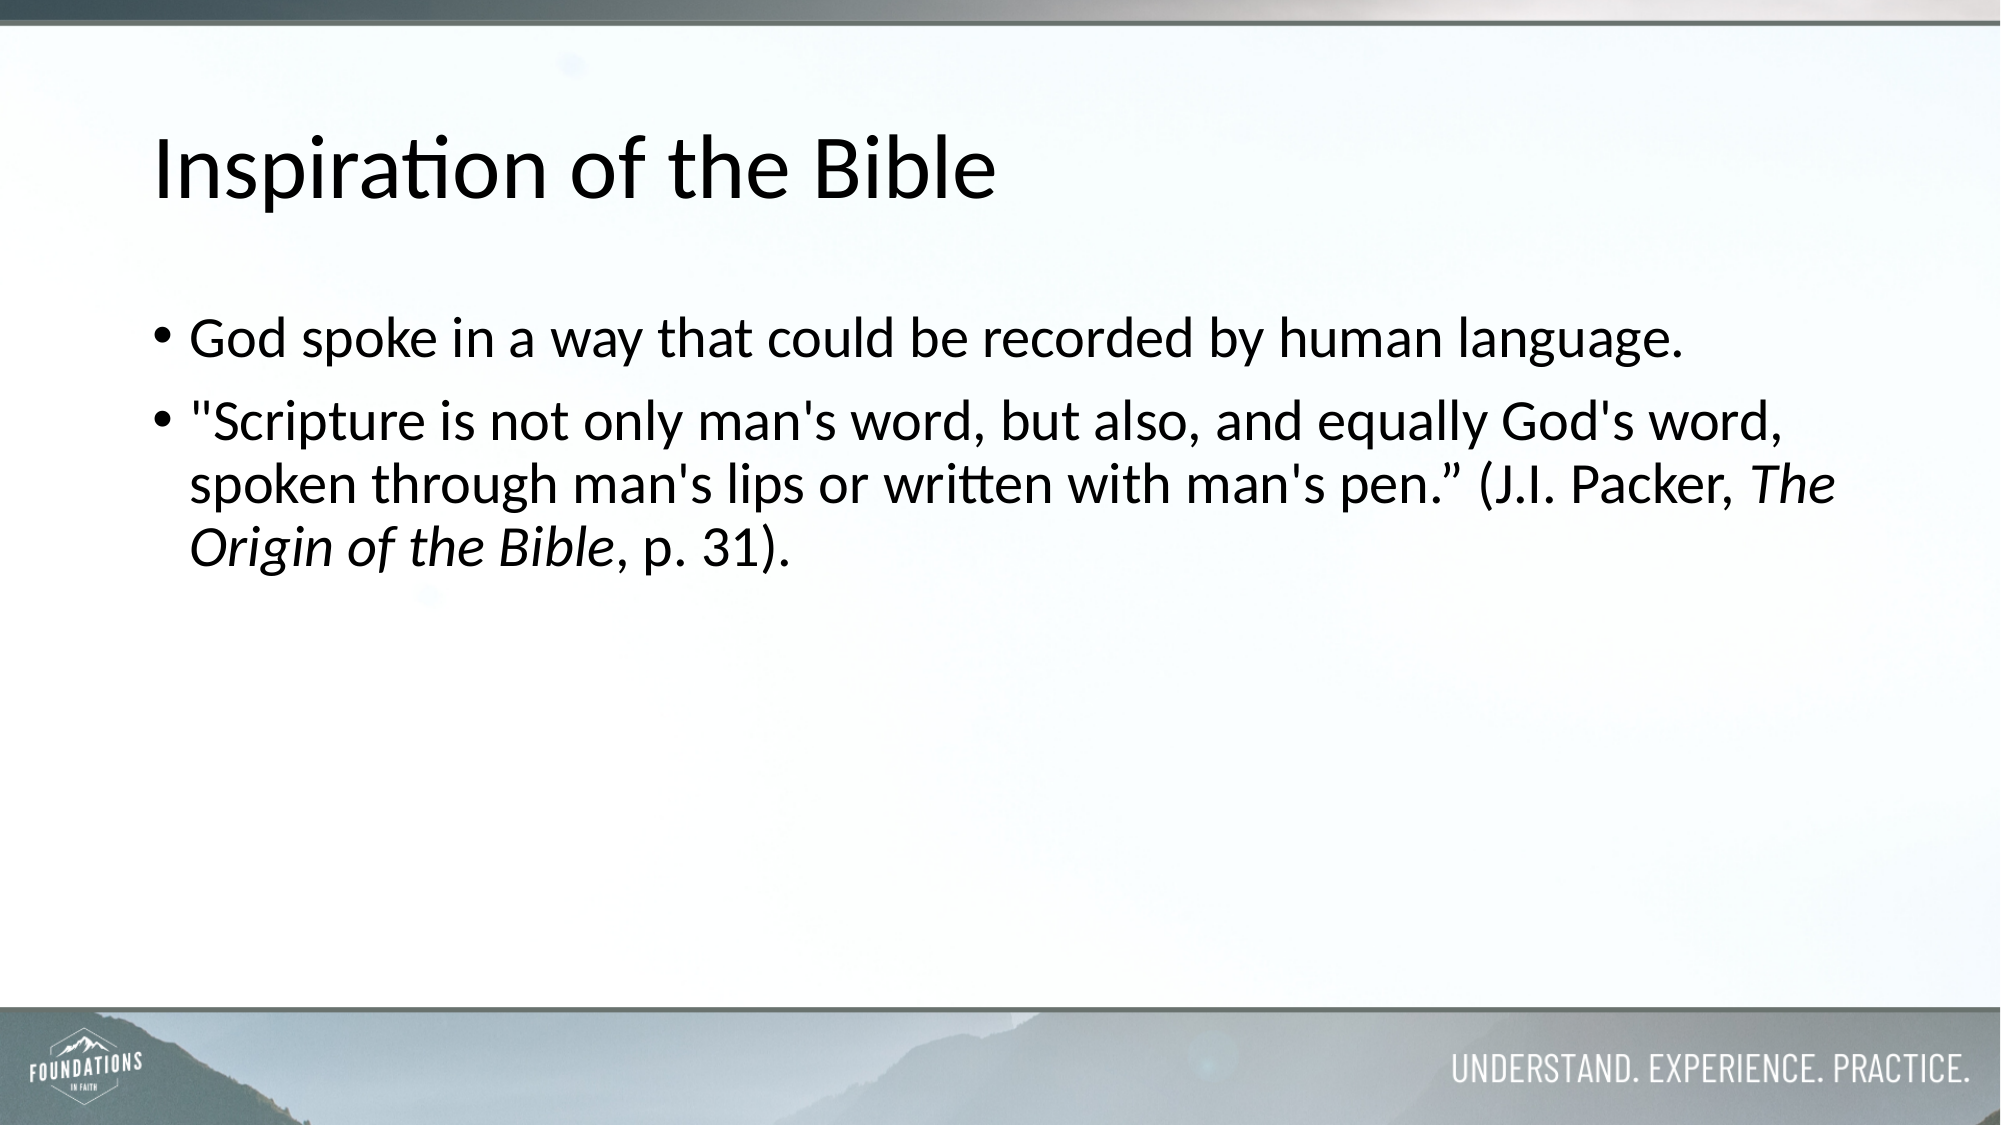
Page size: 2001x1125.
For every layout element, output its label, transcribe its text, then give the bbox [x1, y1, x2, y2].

list God spoke in a way that could be recorded by human language. "Scripture is not only man's word, but also, and equally God's word, spoken through man's lips or written with man's pen.” (J.I. Packer, The Origin of the Bible, p. 31). [137, 299, 1863, 1014]
picture [0, 0, 2001, 1125]
title Inspiration of the Bible [137, 59, 1863, 278]
